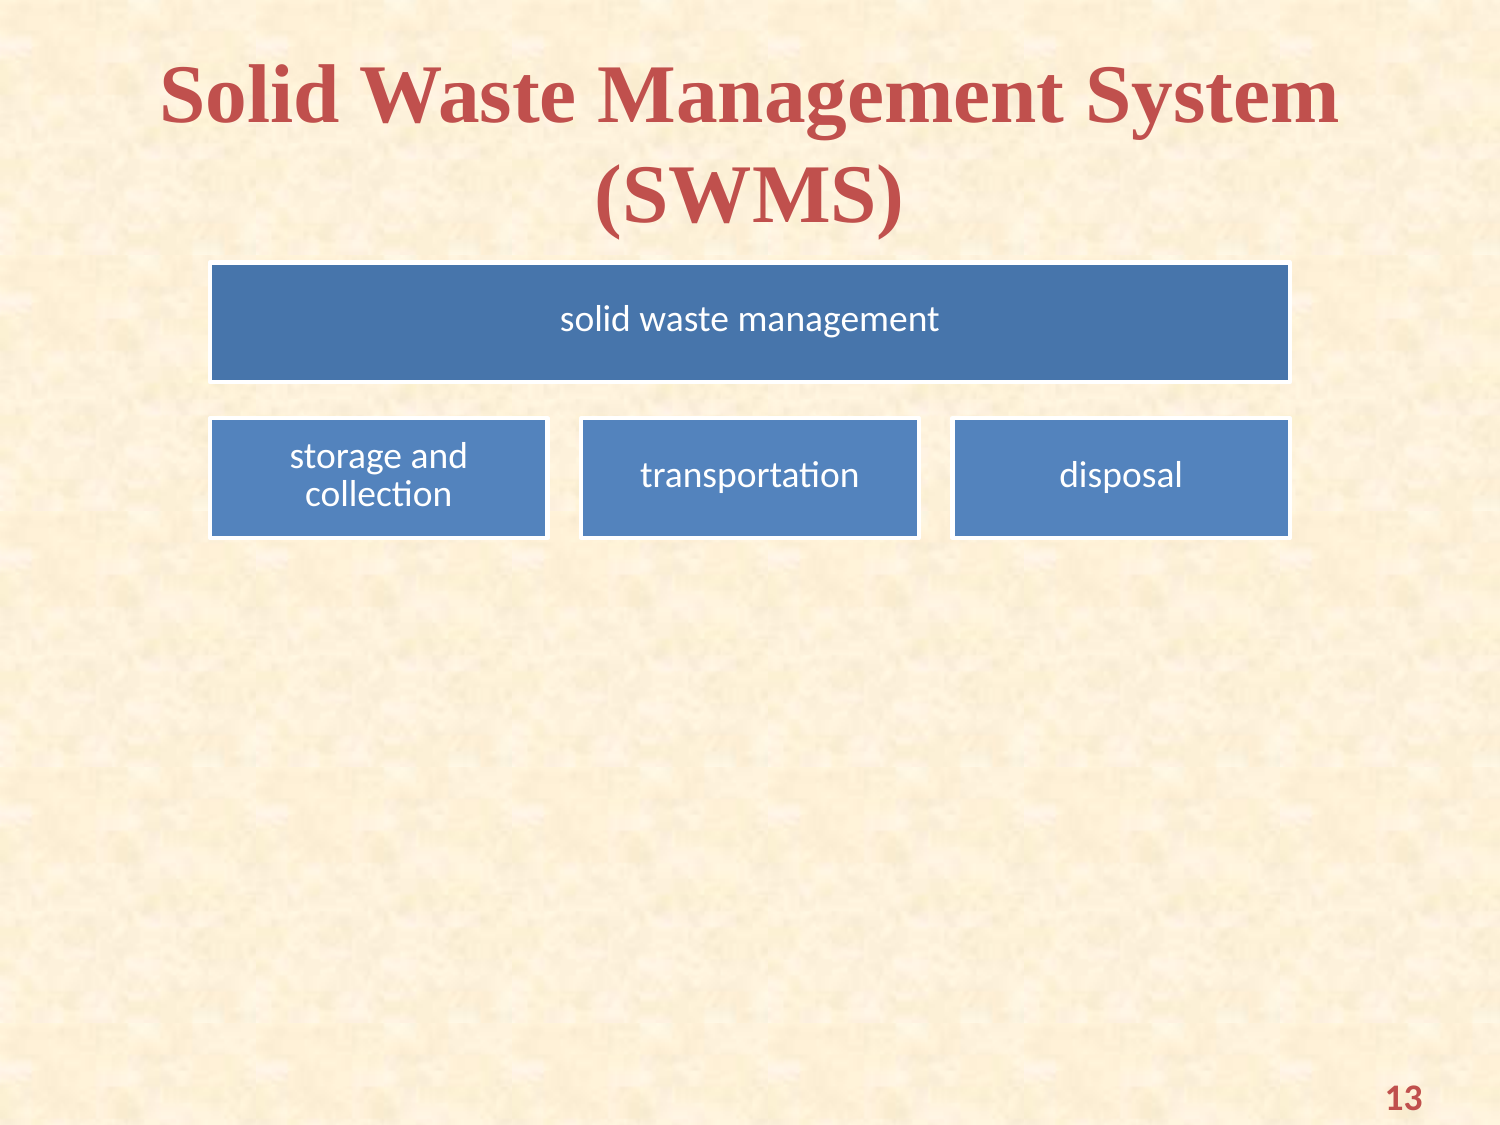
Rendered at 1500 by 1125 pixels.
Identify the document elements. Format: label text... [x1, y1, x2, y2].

slide_number 13 [1087, 1065, 1438, 1125]
title Solid Waste Management System (SWMS) [75, 45, 1425, 233]
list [74, 262, 1426, 1006]
picture [0, 0, 1500, 1125]
